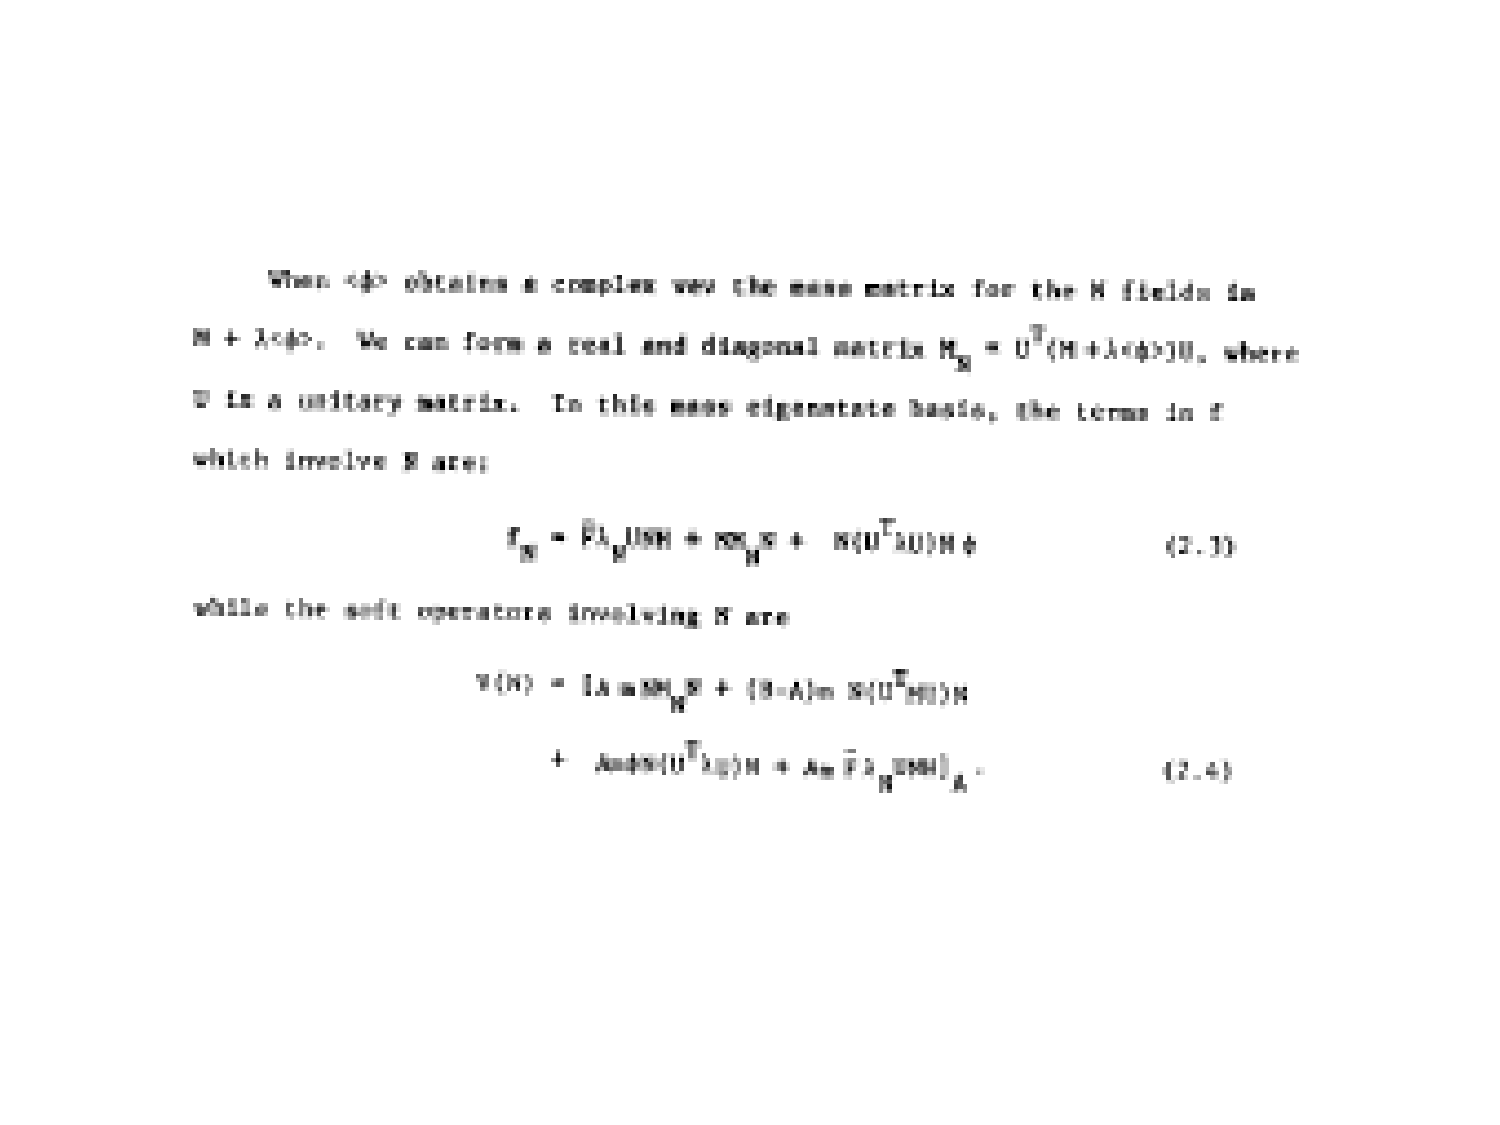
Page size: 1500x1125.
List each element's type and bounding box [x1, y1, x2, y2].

list [117, 262, 1348, 838]
